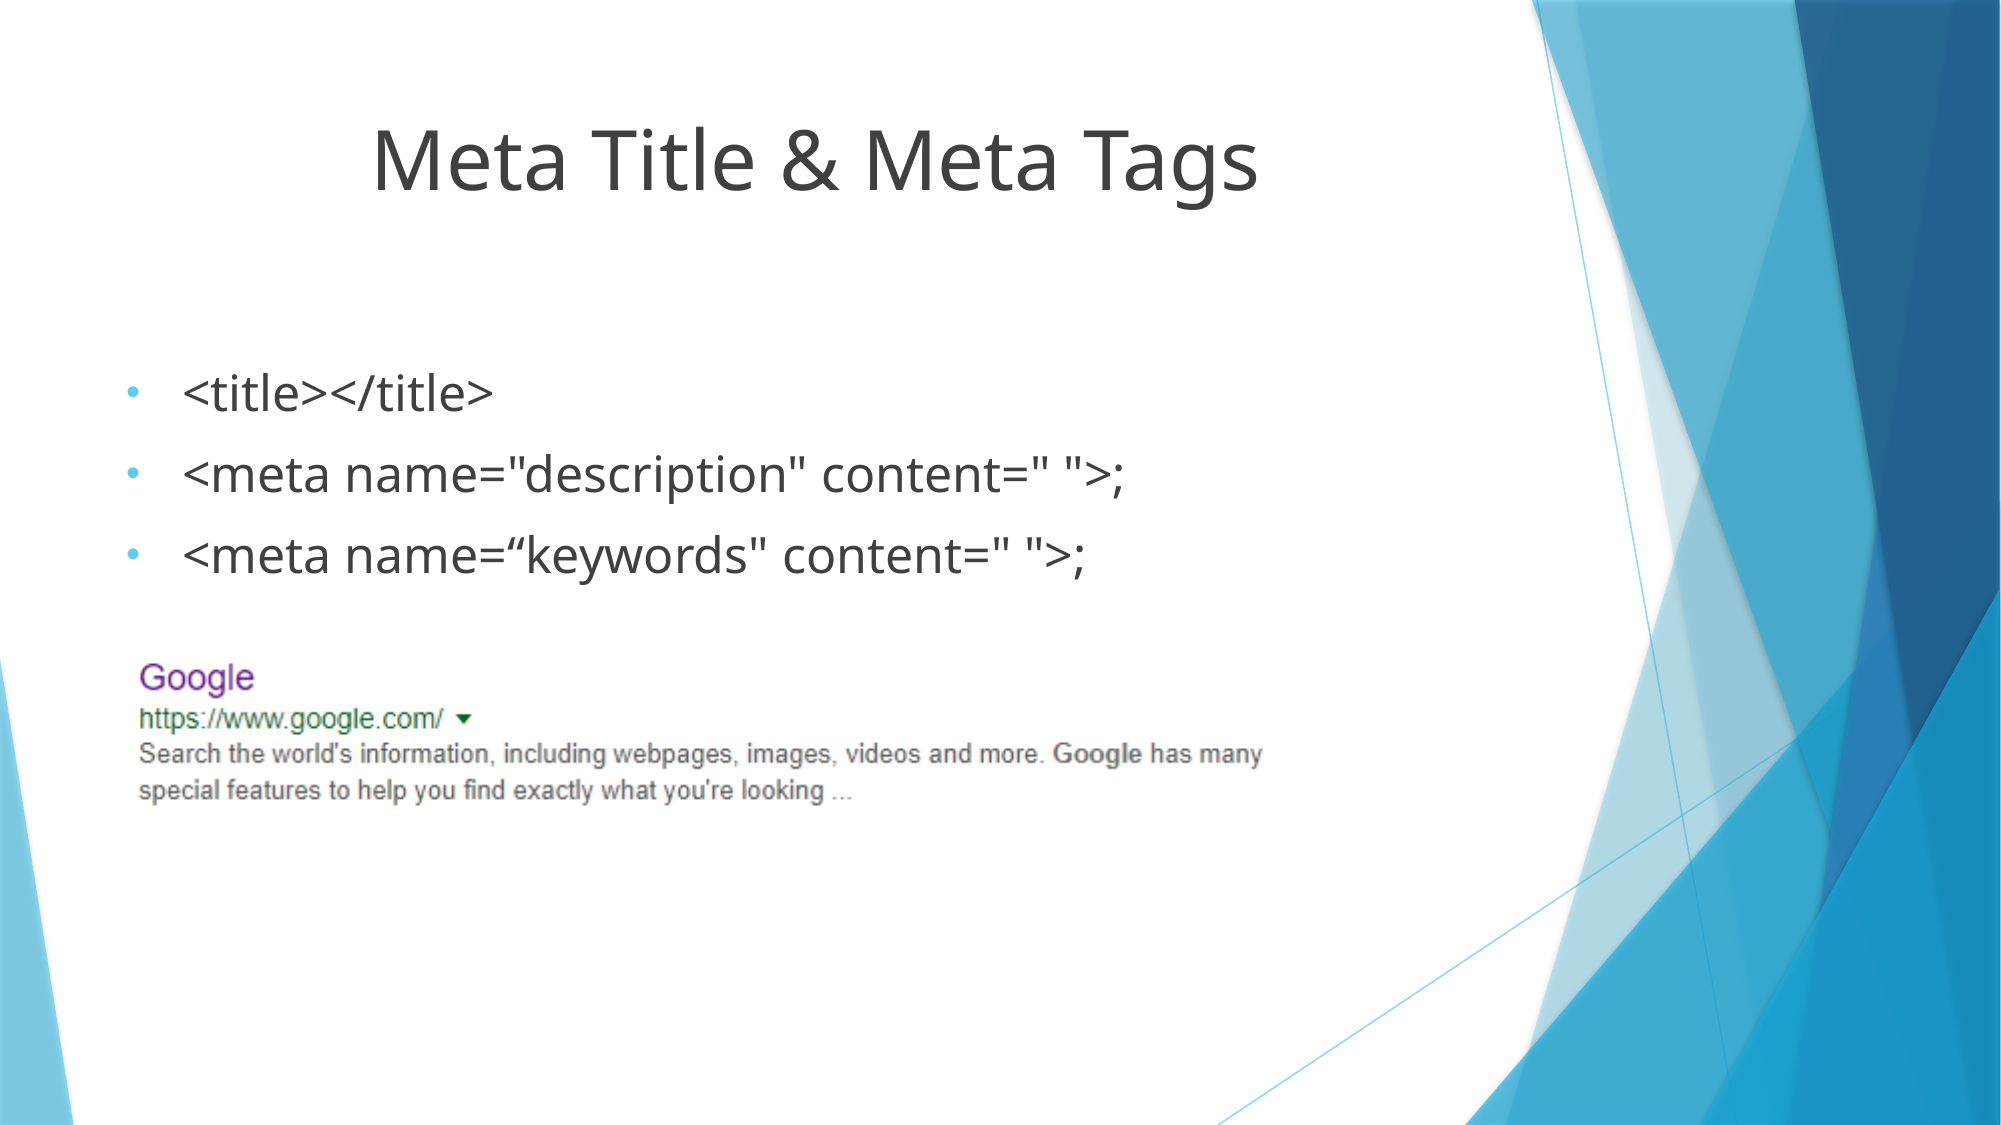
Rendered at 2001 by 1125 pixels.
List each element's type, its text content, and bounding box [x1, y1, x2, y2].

list <title></title> <meta name="description" content=" ">; <meta name=“keywords" content=" ">; [111, 354, 1522, 992]
title Meta Title & Meta Tags [111, 99, 1522, 227]
picture [110, 650, 1294, 826]
